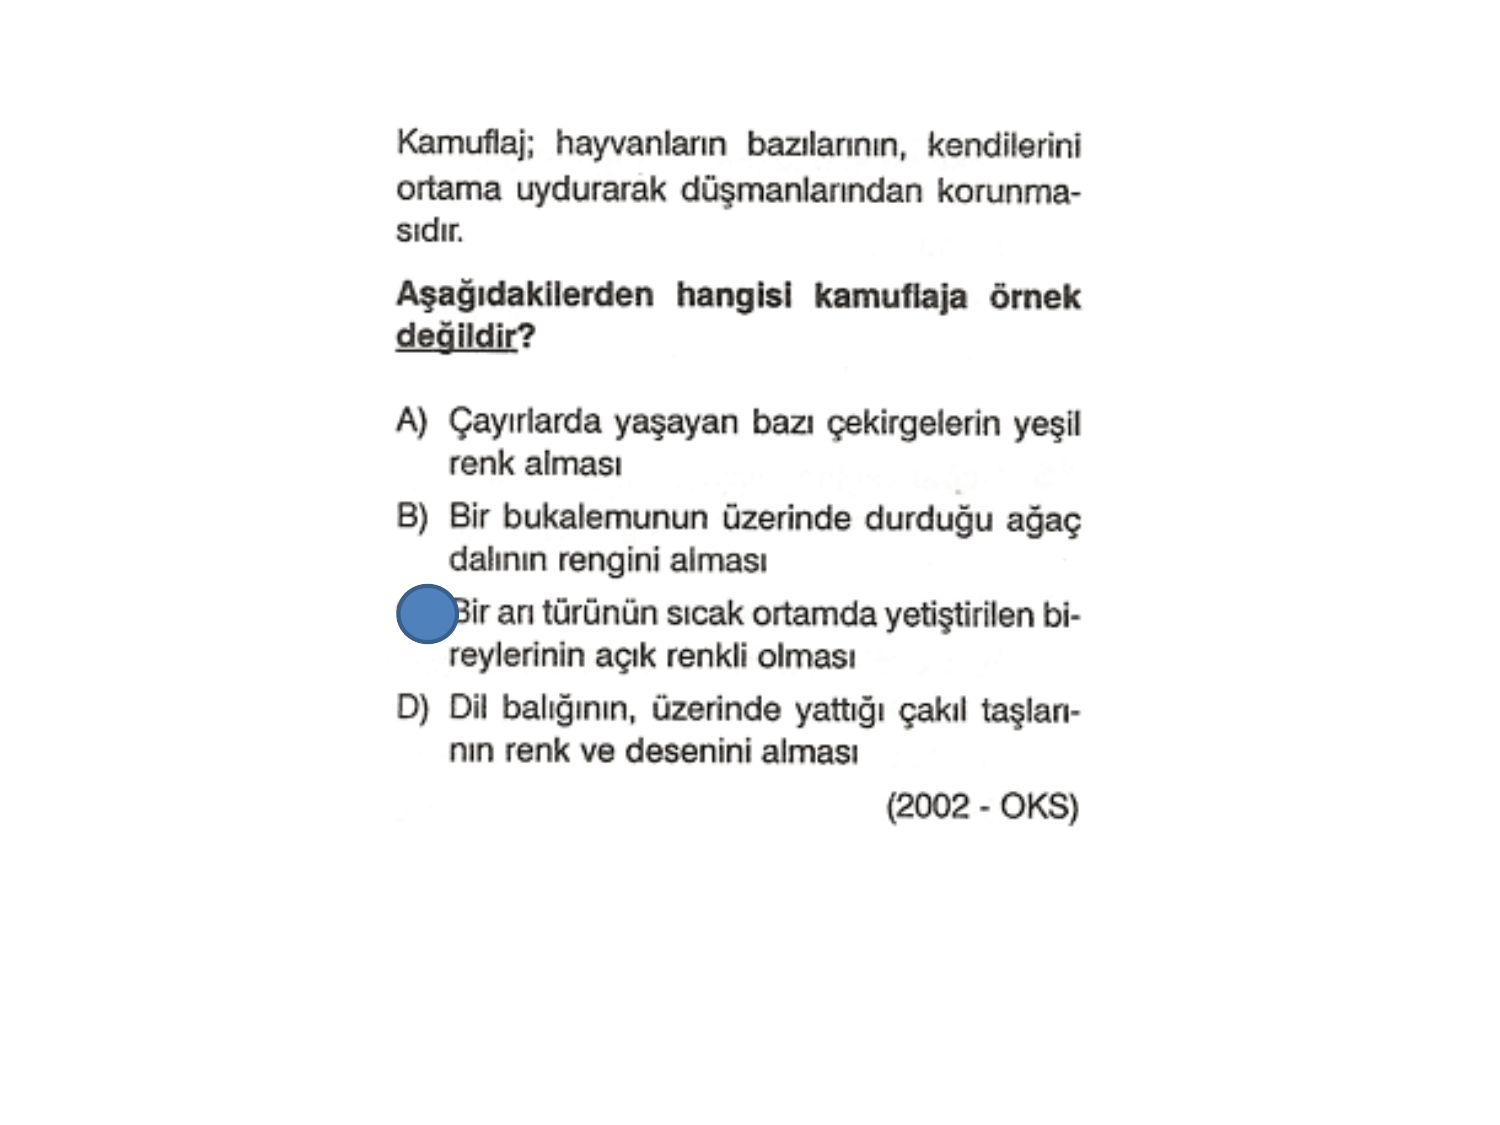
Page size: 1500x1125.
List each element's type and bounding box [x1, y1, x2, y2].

picture [386, 116, 1107, 844]
